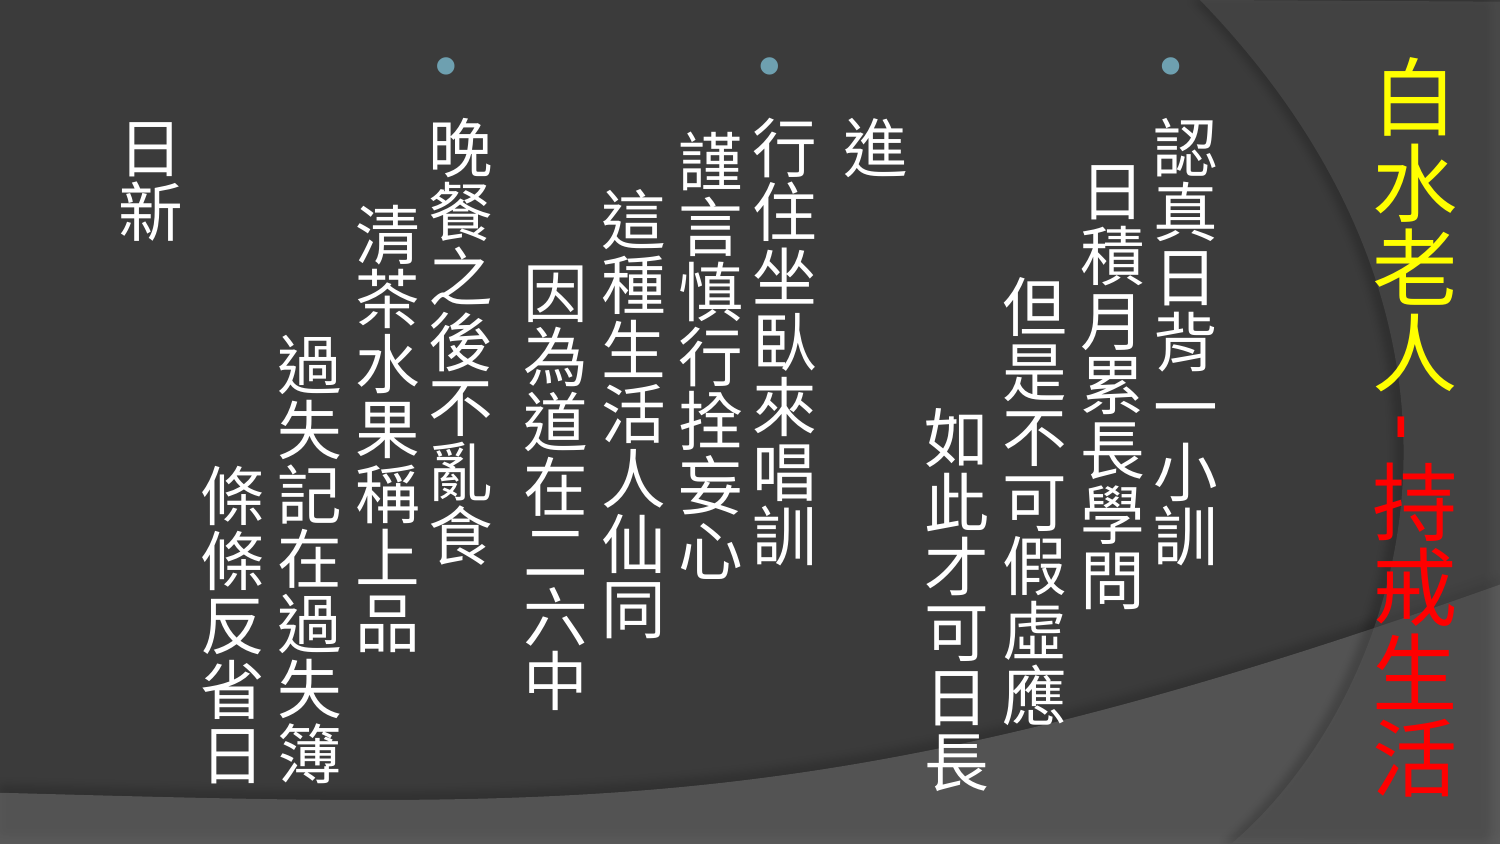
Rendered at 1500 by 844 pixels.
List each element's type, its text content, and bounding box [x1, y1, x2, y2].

title 白水老人-持戒生活 [1352, 43, 1473, 812]
list 認真日背一小訓 日積月累長學問 但是不可假虛應 如此才可日長進 行住坐臥來唱訓 謹言慎行拴妄心 這種生活人仙同 因為道在二六中 晚餐之後不亂食 清茶水果稱上品 過失記在過失簿 條條反省日日新 [29, 33, 1329, 812]
